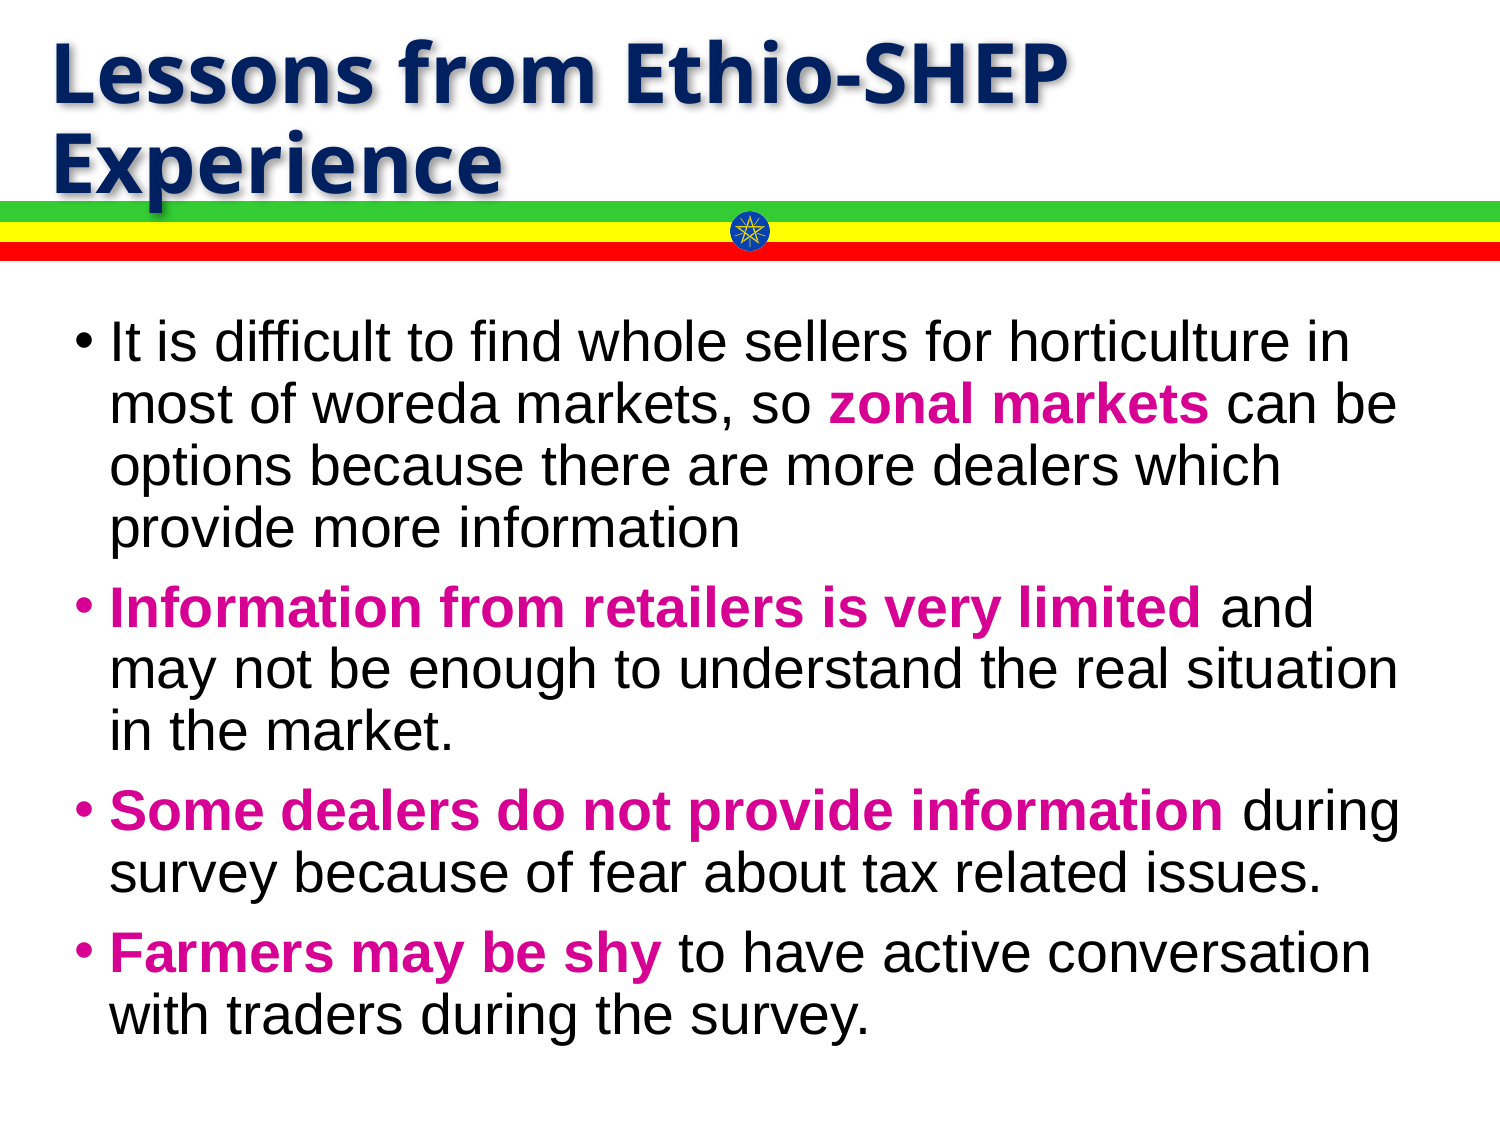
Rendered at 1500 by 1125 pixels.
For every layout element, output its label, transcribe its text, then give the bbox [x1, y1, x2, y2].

list It is difficult to find whole sellers for horticulture in most of woreda markets, so zonal markets can be options because there are more dealers which provide more information Information from retailers is very limited and may not be enough to understand the real situation in the market. Some dealers do not provide information during survey because of fear about tax related issues. Farmers may be shy to have active conversation with traders during the survey. [59, 304, 1445, 1068]
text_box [0, 210, 1500, 252]
text_box Lessons from Ethio-SHEP Experience [34, 12, 1500, 210]
